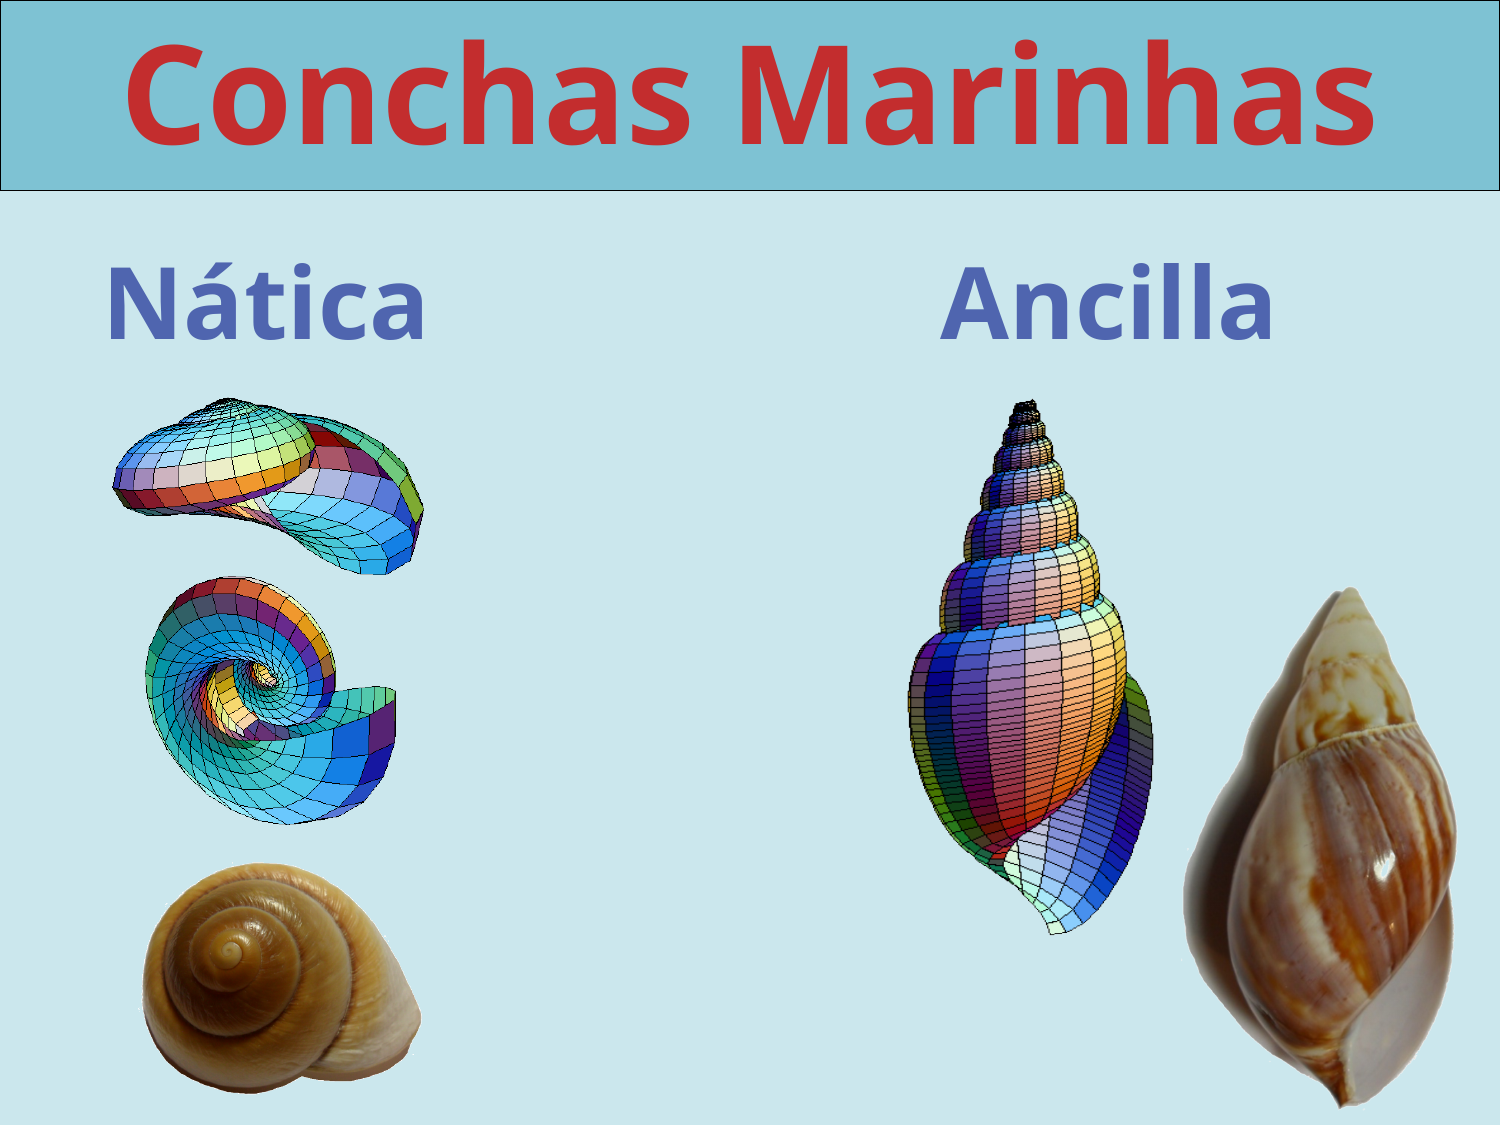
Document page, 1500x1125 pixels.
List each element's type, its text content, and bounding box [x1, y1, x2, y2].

picture [98, 373, 447, 1101]
text_box Ancilla [925, 231, 1294, 367]
text_box Conchas Marinhas [105, 0, 1395, 180]
text_box Nática [87, 231, 446, 367]
picture [879, 385, 1500, 1117]
